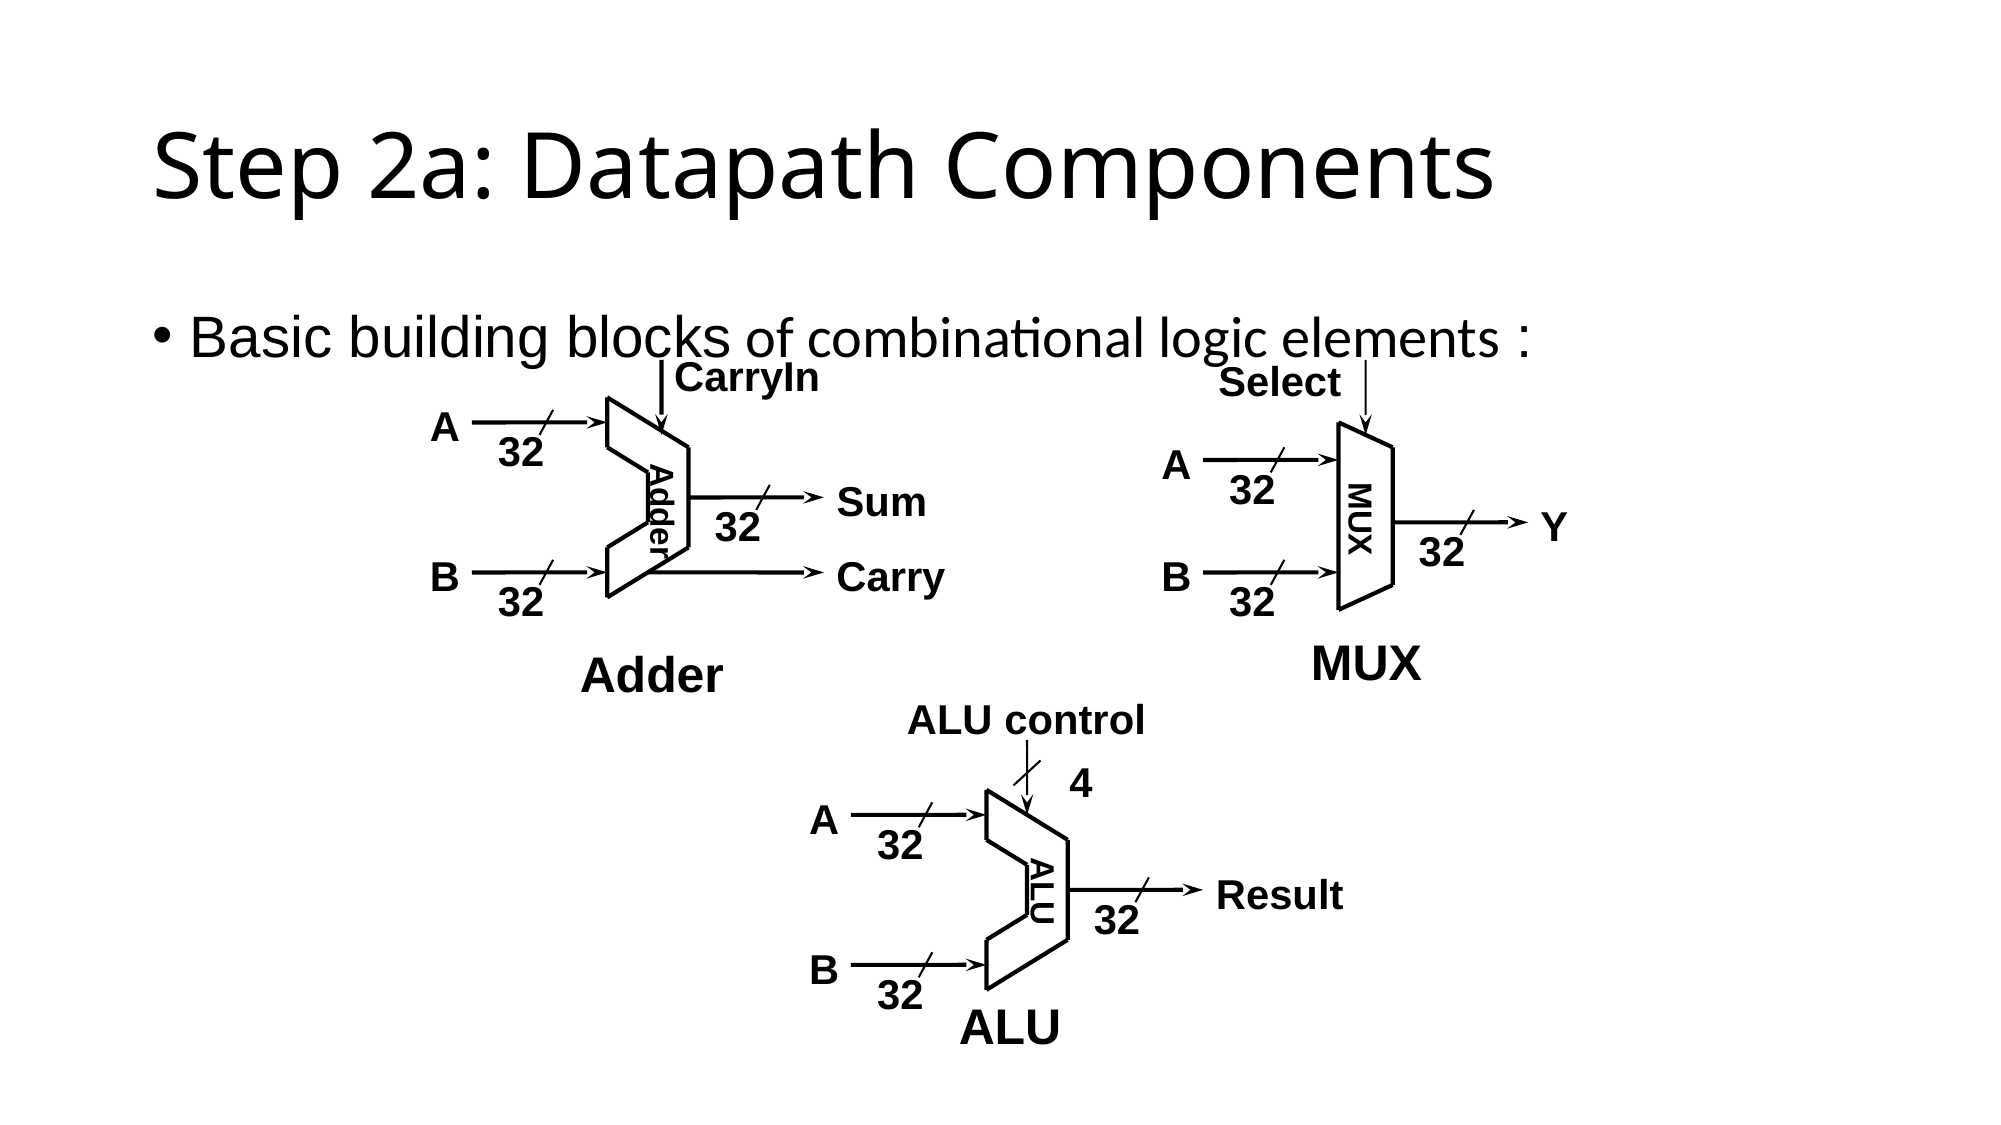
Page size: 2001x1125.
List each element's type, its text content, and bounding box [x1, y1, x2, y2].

title Step 2a: Datapath Components [137, 59, 1863, 278]
text_box B [794, 934, 855, 1000]
text_box [965, 808, 984, 822]
text_box CarryIn [659, 342, 836, 408]
text_box ALU [1068, 842, 1072, 941]
text_box 4 [1054, 747, 1108, 814]
text_box [586, 566, 607, 579]
text_box 32 [861, 959, 939, 1025]
text_box B [414, 542, 476, 608]
text_box Adder [564, 635, 740, 711]
text_box [1507, 516, 1525, 529]
text_box 32 [482, 567, 560, 633]
text_box [965, 958, 986, 972]
text_box A [414, 392, 476, 458]
text_box 32 [1213, 567, 1291, 633]
list Basic building blocks of combinational logic elements : [137, 299, 1863, 1014]
text_box [803, 566, 821, 579]
text_box 32 [1403, 517, 1481, 583]
text_box [1359, 414, 1372, 422]
text_box MUX [1295, 622, 1438, 698]
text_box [986, 789, 1068, 990]
text_box 32 [861, 809, 939, 875]
text_box [1317, 566, 1338, 579]
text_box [1338, 422, 1393, 610]
text_box ALU [943, 987, 1077, 1063]
text_box ALU control [891, 685, 1190, 751]
text_box A [1146, 429, 1207, 496]
text_box 32 [1078, 884, 1156, 950]
text_box Select [1203, 347, 1380, 413]
text_box 32 [482, 417, 560, 483]
text_box Carry [821, 542, 962, 608]
text_box [586, 416, 605, 429]
text_box Result [1200, 859, 1359, 925]
text_box 32 [699, 492, 777, 558]
text_box [803, 491, 821, 504]
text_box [607, 397, 689, 598]
text_box MUX [1334, 467, 1338, 572]
text_box 32 [1213, 454, 1291, 521]
text_box [1182, 883, 1200, 897]
text_box B [1146, 542, 1207, 608]
text_box [1317, 453, 1338, 467]
text_box Sum [821, 467, 943, 533]
text_box Y [1525, 492, 1584, 558]
text_box A [794, 784, 855, 850]
